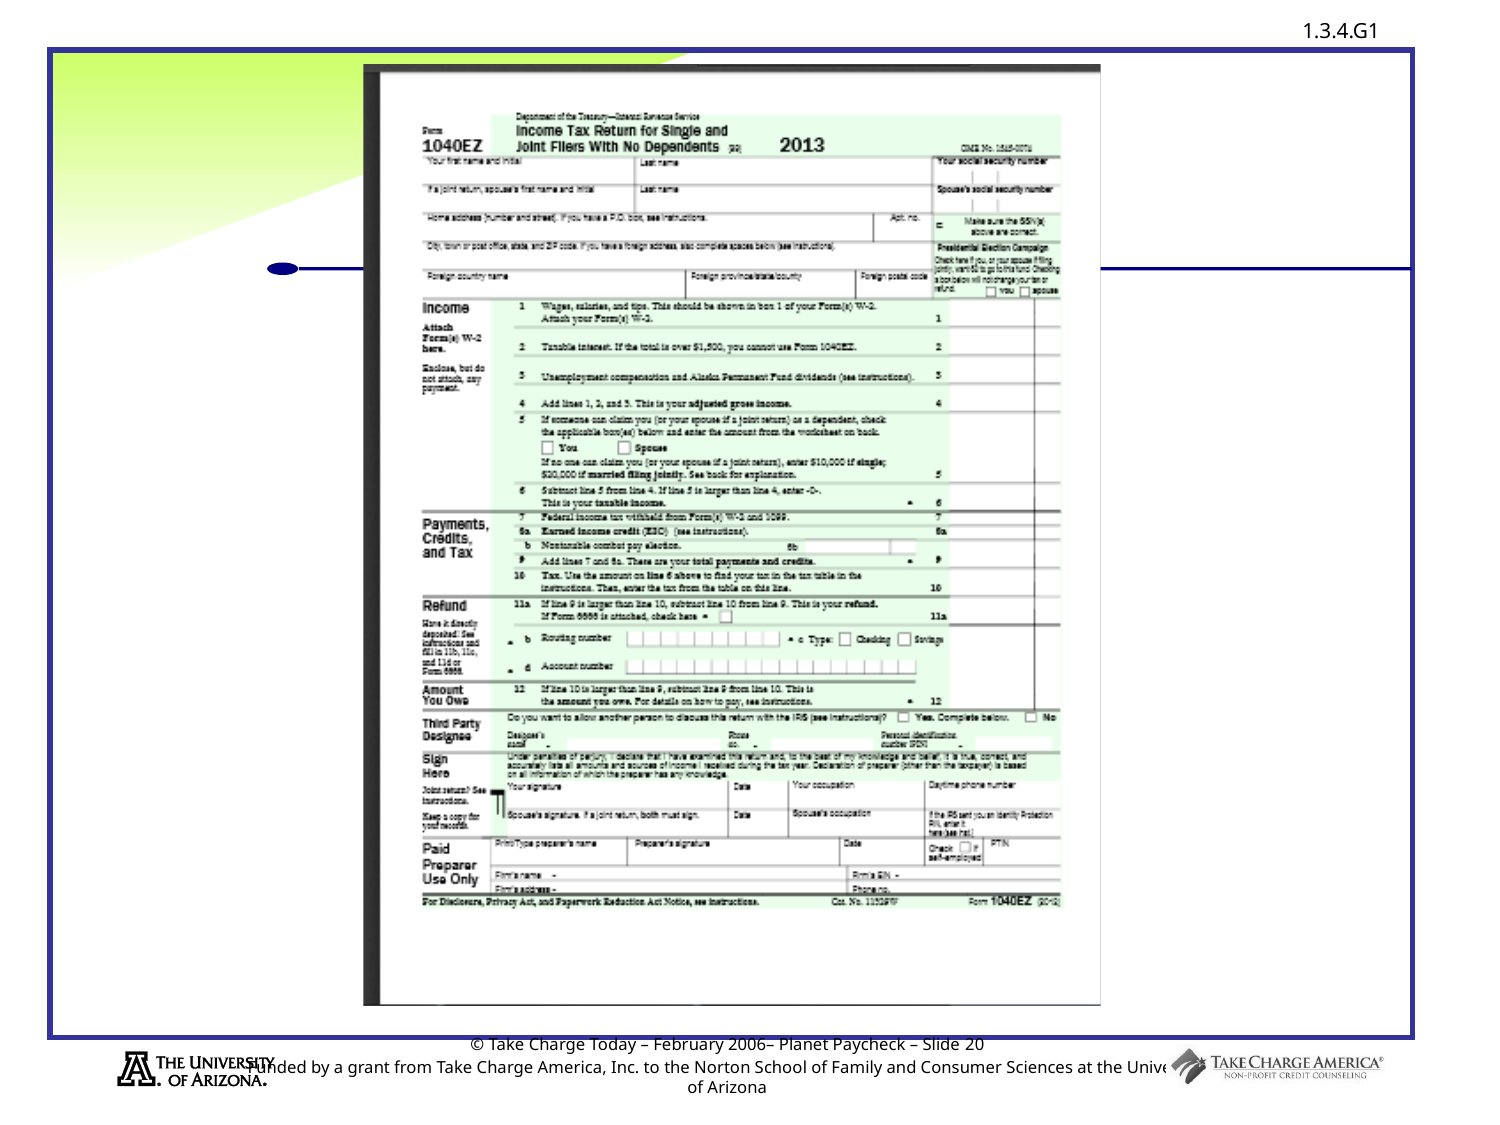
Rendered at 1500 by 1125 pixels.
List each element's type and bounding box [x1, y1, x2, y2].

picture [363, 63, 1101, 1006]
